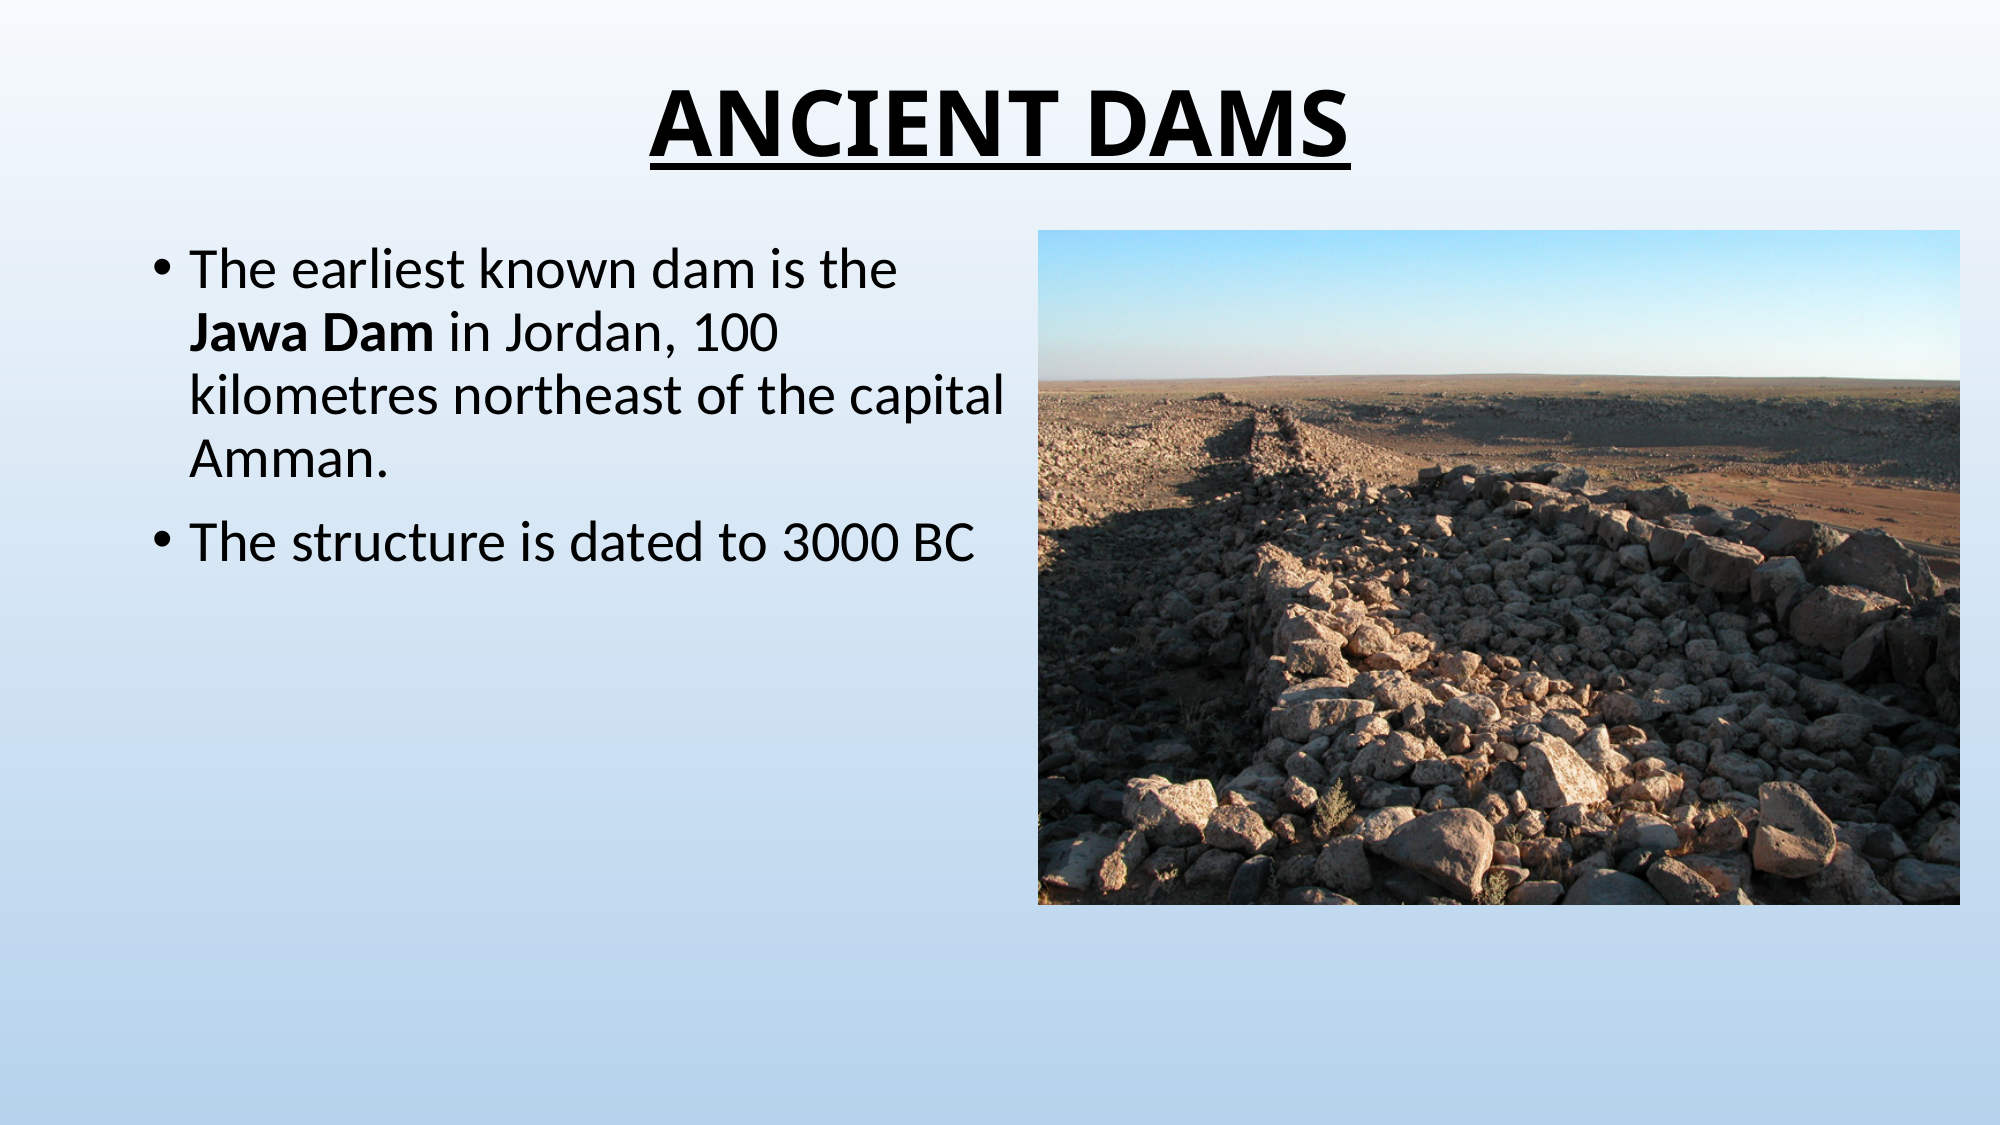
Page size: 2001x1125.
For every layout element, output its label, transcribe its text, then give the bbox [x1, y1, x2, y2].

title ANCIENT DAMS [137, 59, 1863, 194]
list The earliest known dam is the Jawa Dam in Jordan, 100 kilometres northeast of the capital Amman. The structure is dated to 3000 BC [137, 230, 1039, 1014]
picture [1038, 230, 1960, 905]
